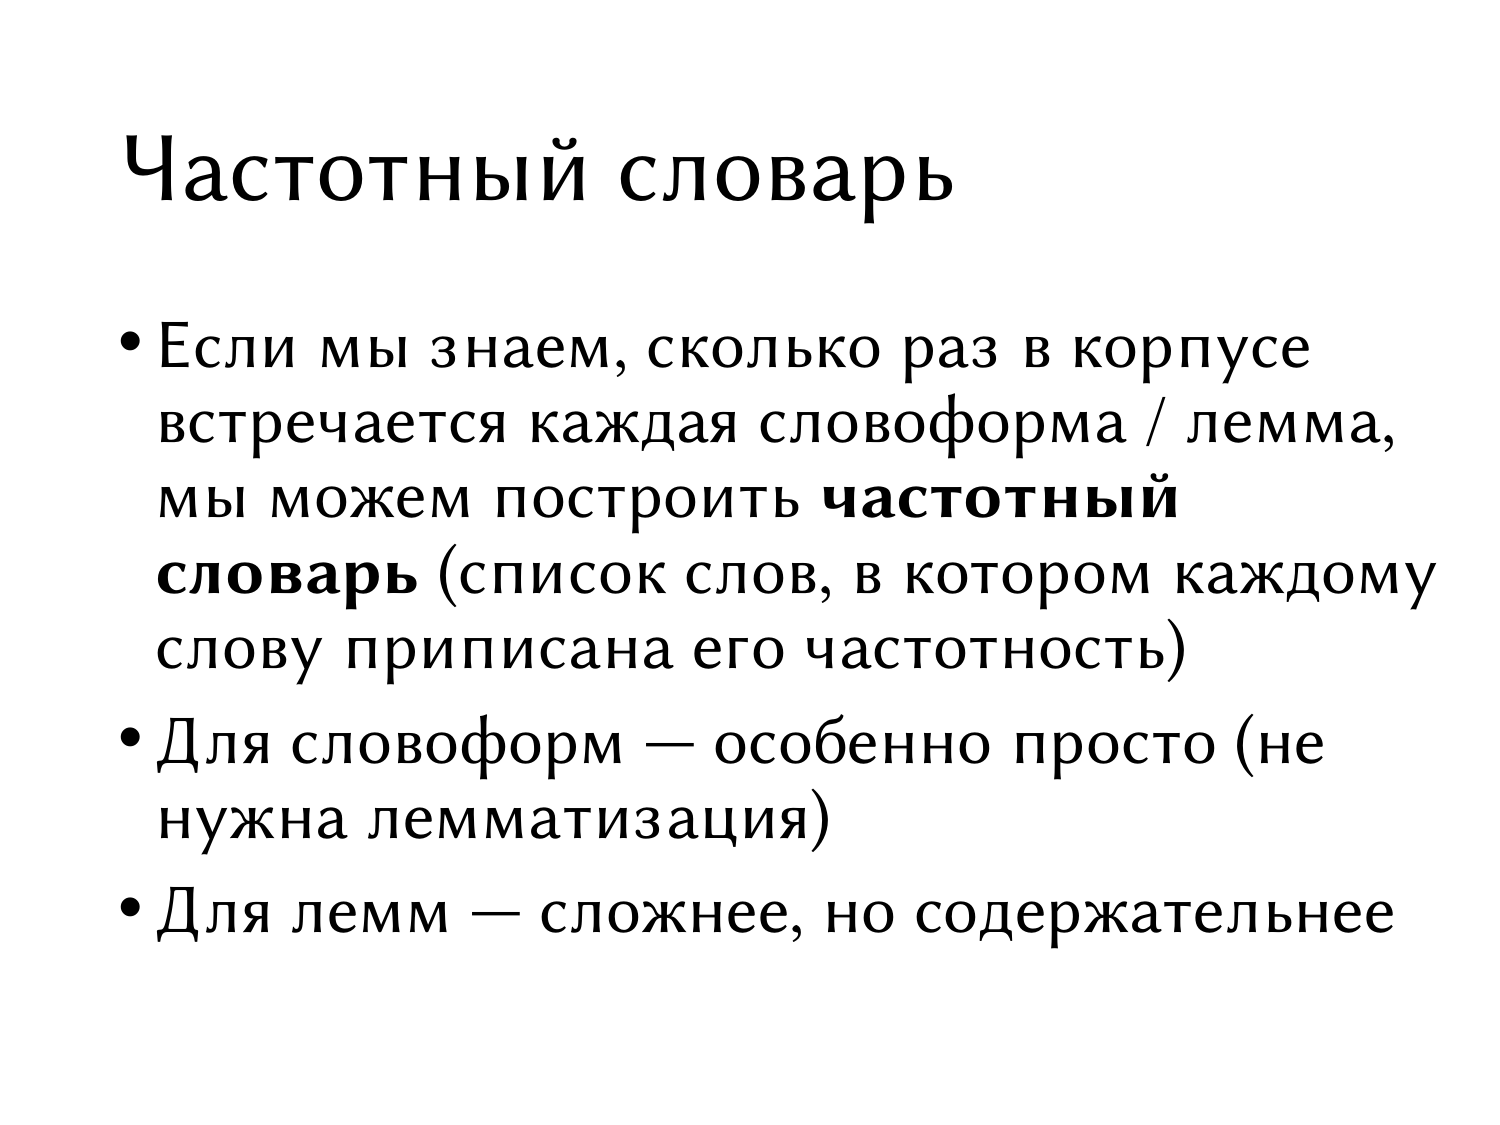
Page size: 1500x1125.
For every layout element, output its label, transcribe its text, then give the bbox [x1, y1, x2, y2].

list Если мы знаем, сколько раз в корпусе встречается каждая словоформа / лемма, мы можем построить частотный словарь (список слов, в котором каждому слову приписана его частотность) Для словоформ — особенно просто (не нужна лемматизация) Для лемм — сложнее, но содержательнее [103, 299, 1459, 1014]
title Частотный словарь [103, 59, 1397, 278]
